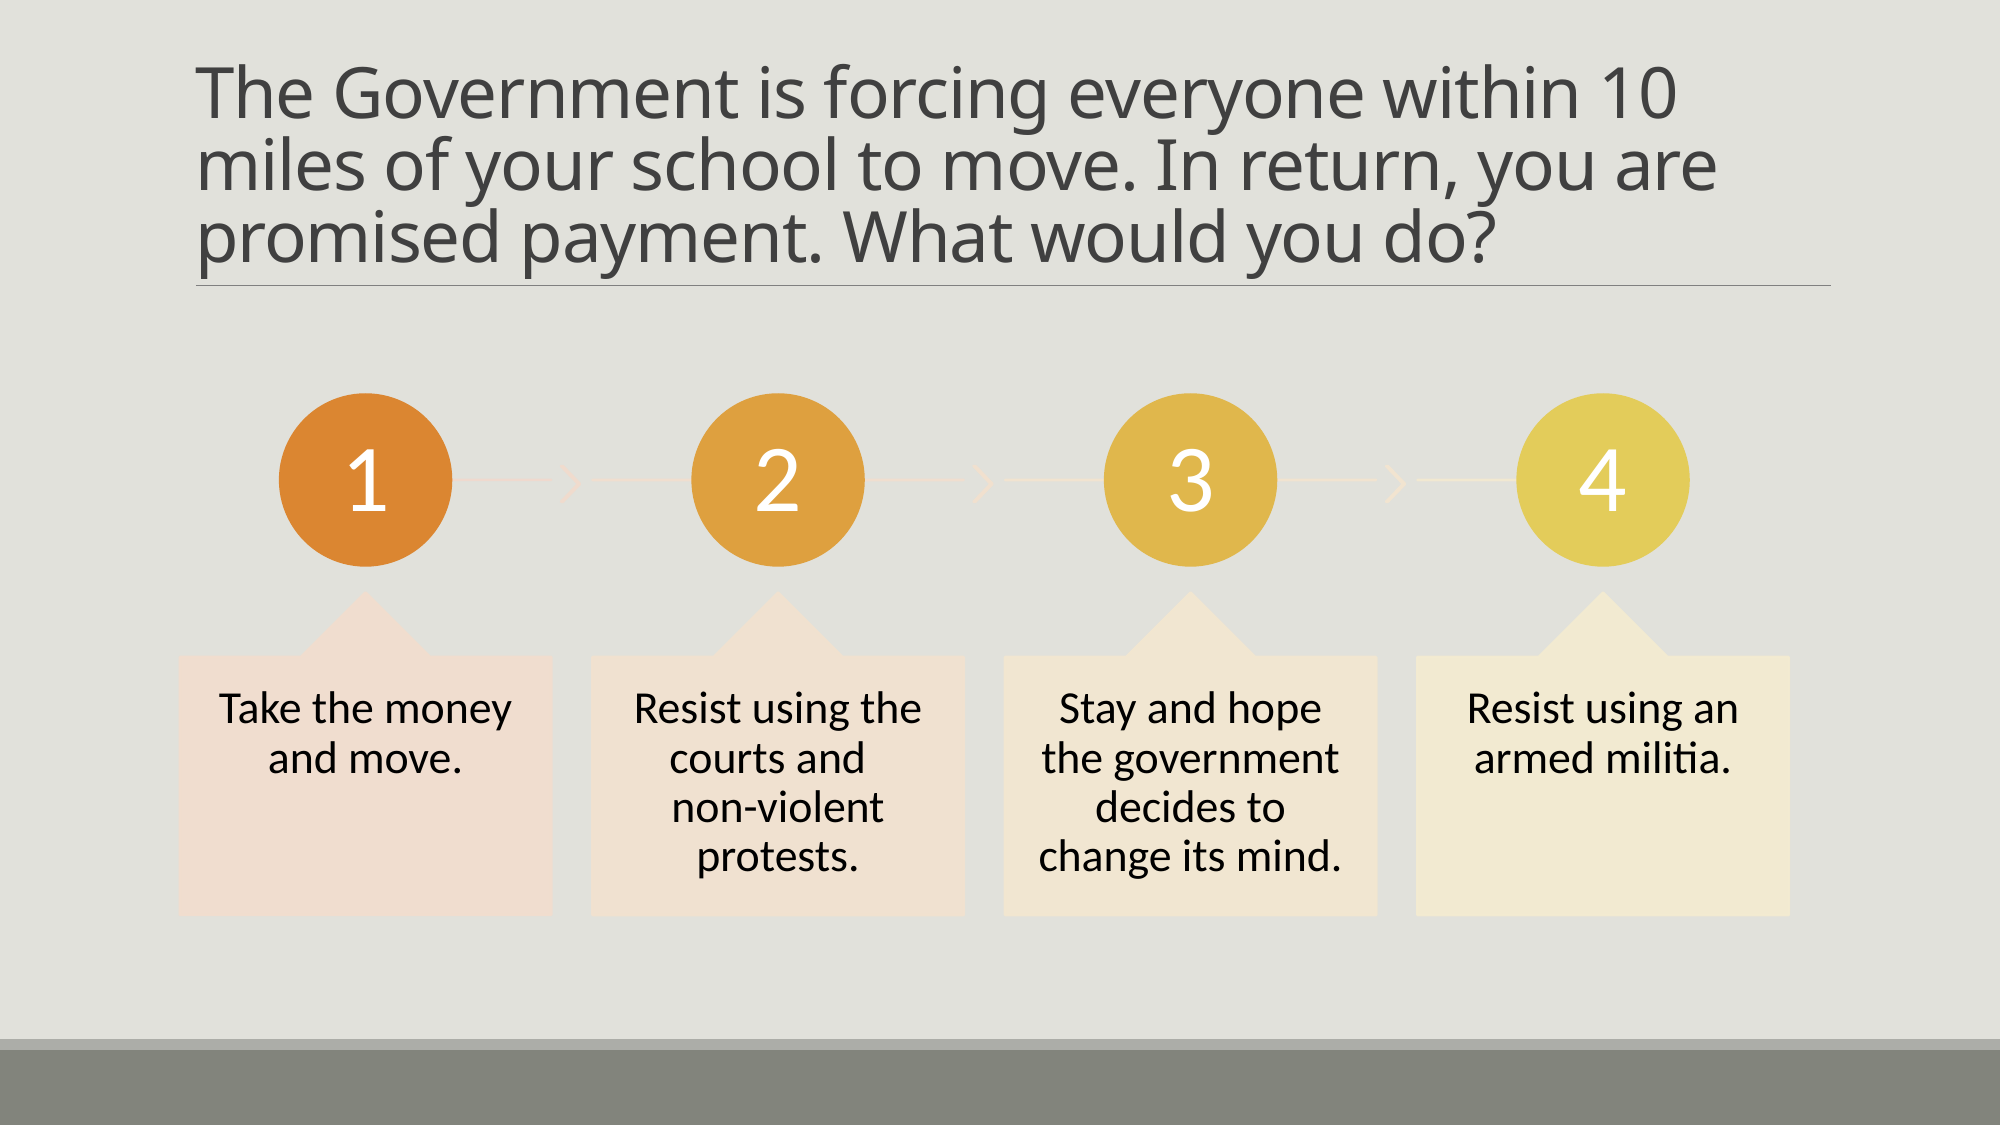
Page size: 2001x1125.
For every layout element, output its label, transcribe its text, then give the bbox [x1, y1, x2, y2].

title The Government is forcing everyone within 10 miles of your school to move. In return, you are promised payment. What would you do? [180, 47, 1830, 285]
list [179, 343, 1831, 966]
